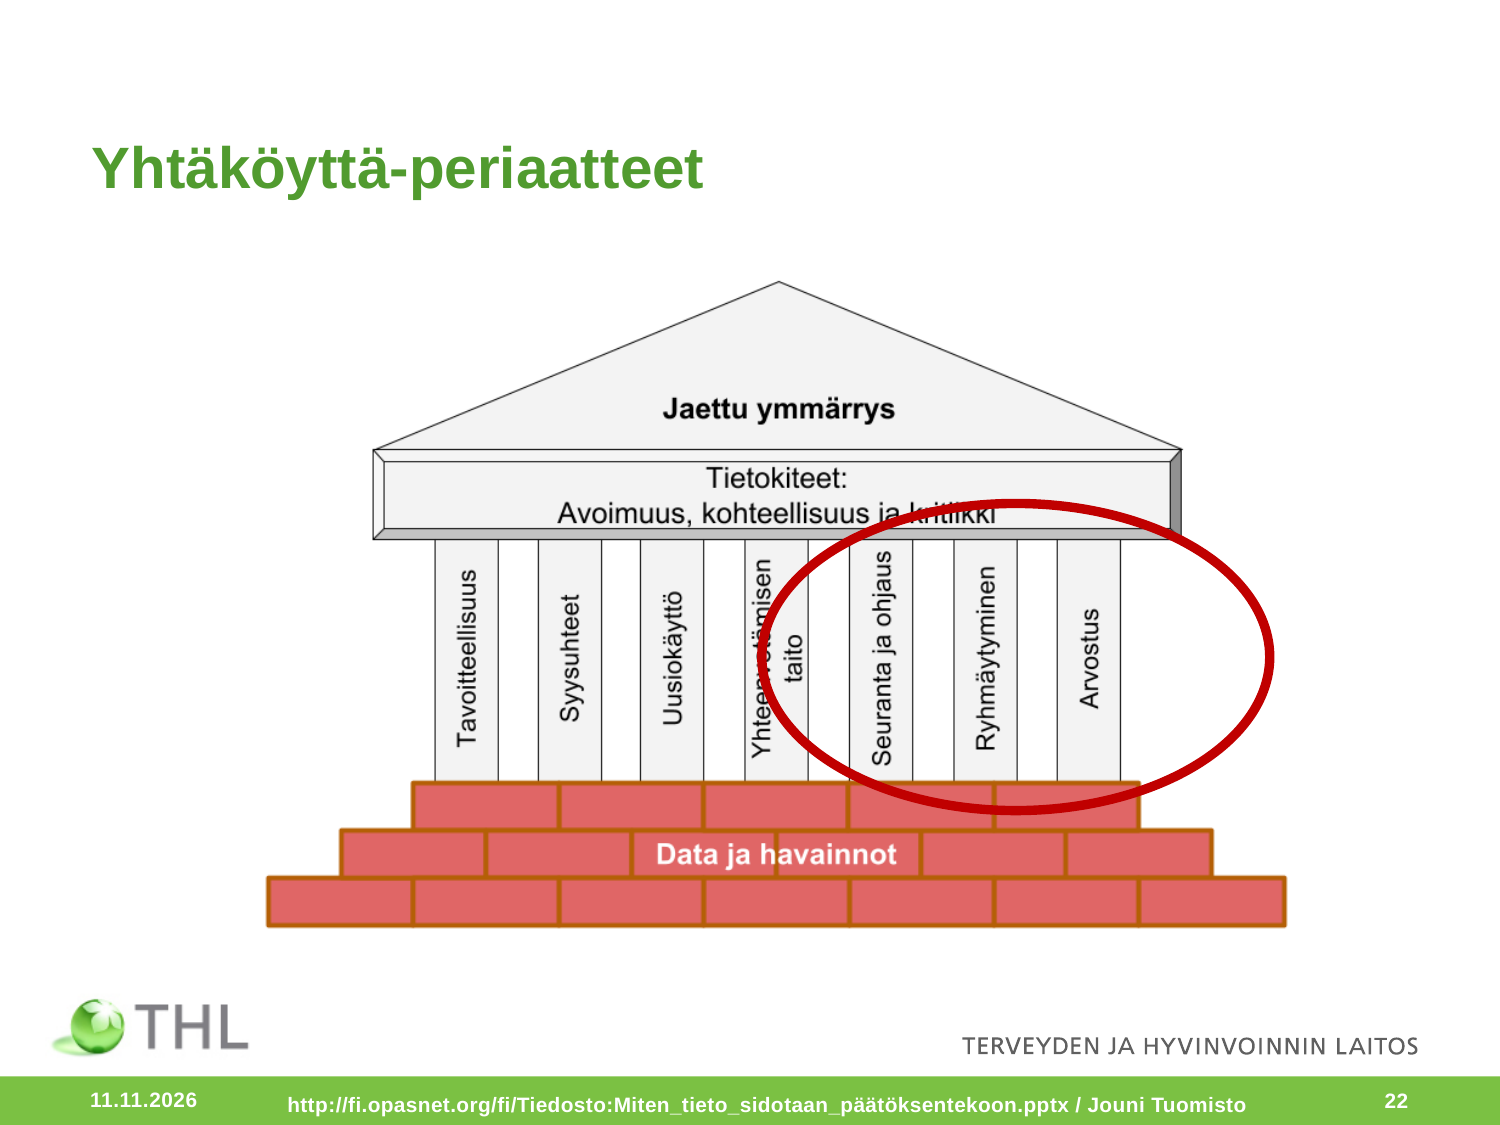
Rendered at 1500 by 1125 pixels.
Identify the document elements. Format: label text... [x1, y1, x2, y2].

footer http://fi.opasnet.org/fi/Tiedosto:Miten_tieto_sidotaan_päätöksentekoon.pptx / Jouni Tuomisto [253, 1082, 1282, 1125]
slide_number 22 [1245, 1082, 1424, 1118]
picture [24, 983, 275, 1067]
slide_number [74, 1080, 255, 1118]
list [194, 219, 1363, 982]
title Yhtäköyttä-periaatteet [76, 42, 1424, 209]
